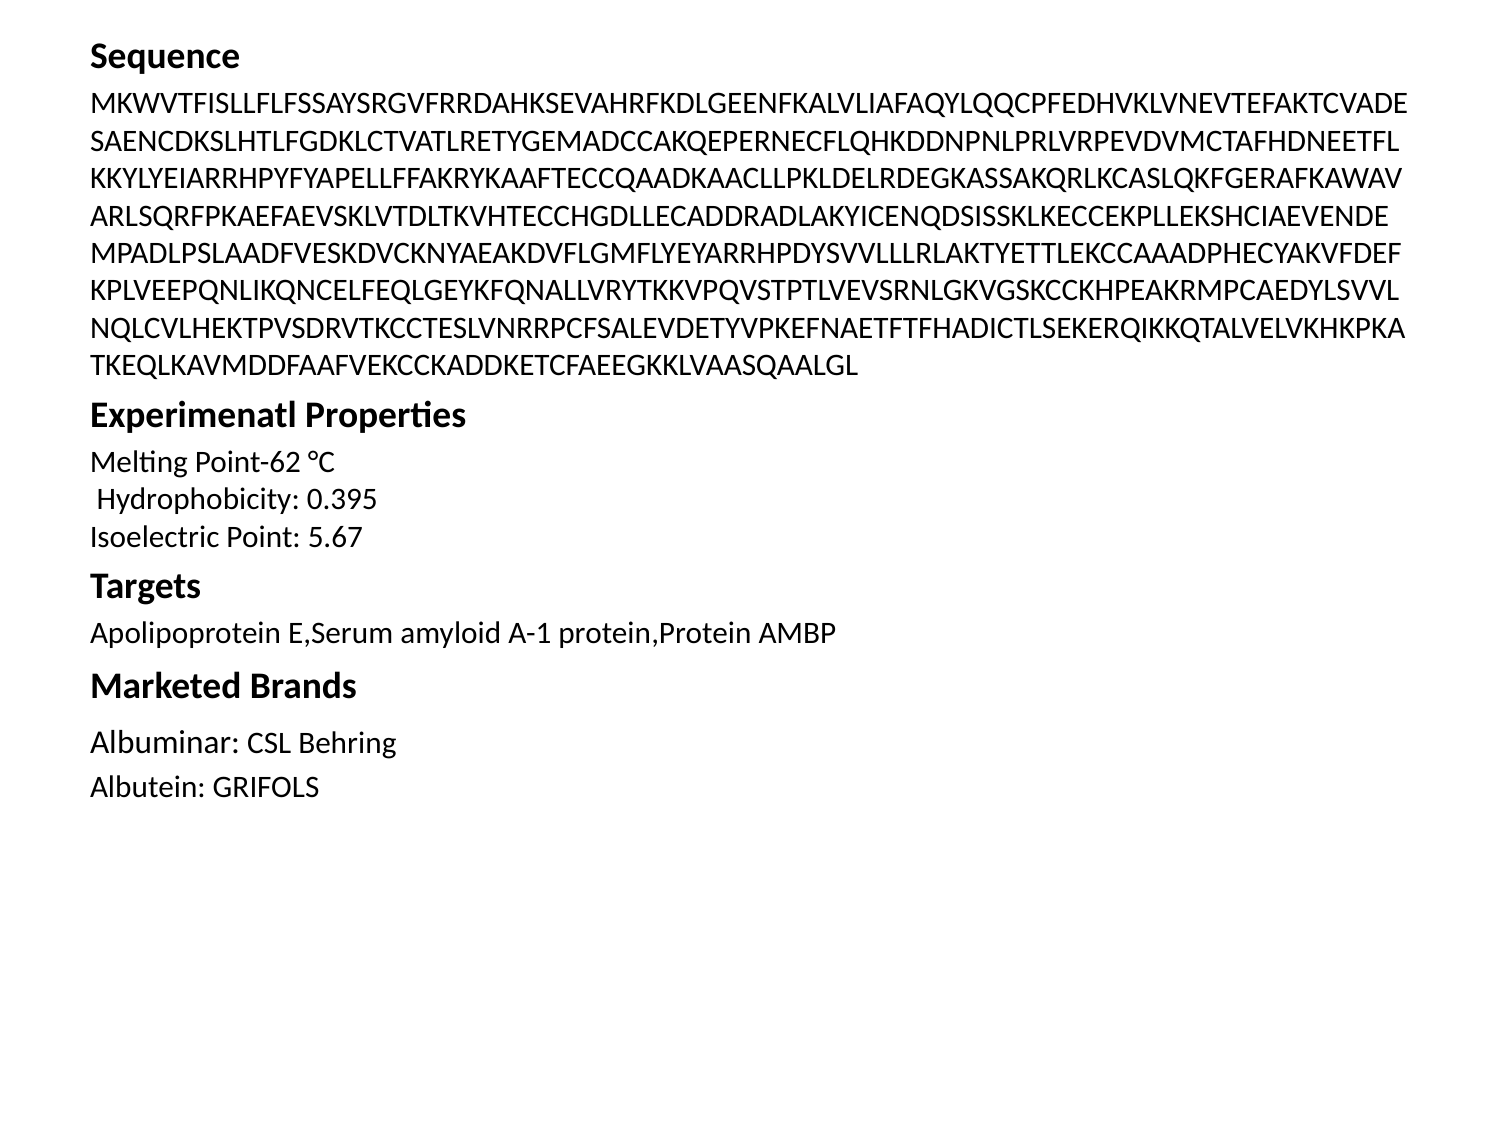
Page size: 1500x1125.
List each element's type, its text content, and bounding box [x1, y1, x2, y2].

text_box Melting Point-62 °C Hydrophobicity: 0.395 Isoelectric Point: 5.67 [74, 433, 825, 561]
text_box Sequence [74, 20, 600, 74]
text_box Apolipoprotein E,Serum amyloid A-1 protein,Protein AMBP [74, 604, 1425, 668]
text_box Marketed Brands [74, 649, 600, 712]
text_box Albuminar: CSL Behring Albutein: GRIFOLS [74, 712, 1425, 800]
text_box Experimenatl Properties [74, 378, 600, 433]
text_box Targets [74, 561, 600, 618]
text_box MKWVTFISLLFLFSSAYSRGVFRRDAHKSEVAHRFKDLGEENFKALVLIAFAQYLQQCPFEDHVKLVNEVTEFAKTCVADESAENCDKSLHTLFGDKLCTVATLRETYGEMADCCAKQEPERNECFLQHKDDNPNLPRLVRPEVDVMCTAFHDNEETFLKKYLYEIARRHPYFYAPELLFFAKRYKAAFTECCQAADKAACLLPKLDELRDEGKASSAKQRLKCASLQKFGERAFKAWAVARLSQRFPKAEFAEVSKLVTDLTKVHTECCHGDLLECADDRADLAKYICENQDSISSKLKECCEKPLLEKSHCIAEVENDEMPADLPSLAADFVESKDVCKNYAEAKDVFLGMFLYEYARRHPDYSVVLLLRLAKTYETTLEKCCAAADPHECYAKVFDEFKPLVEEPQNLIKQNCELFEQLGEYKFQNALLVRYTKKVPQVSTPTLVEVSRNLGKVGSKCCKHPEAKRMPCAEDYLSVVLNQLCVLHEKTPVSDRVTKCCTESLVNRRPCFSALEVDETYVPKEFNAETFTFHADICTLSEKERQIKKQTALVELVKHKPKATKEQLKAVMDDFAAFVEKCCKADDKETCFAEEGKKLVAASQAALGL [74, 74, 1425, 375]
